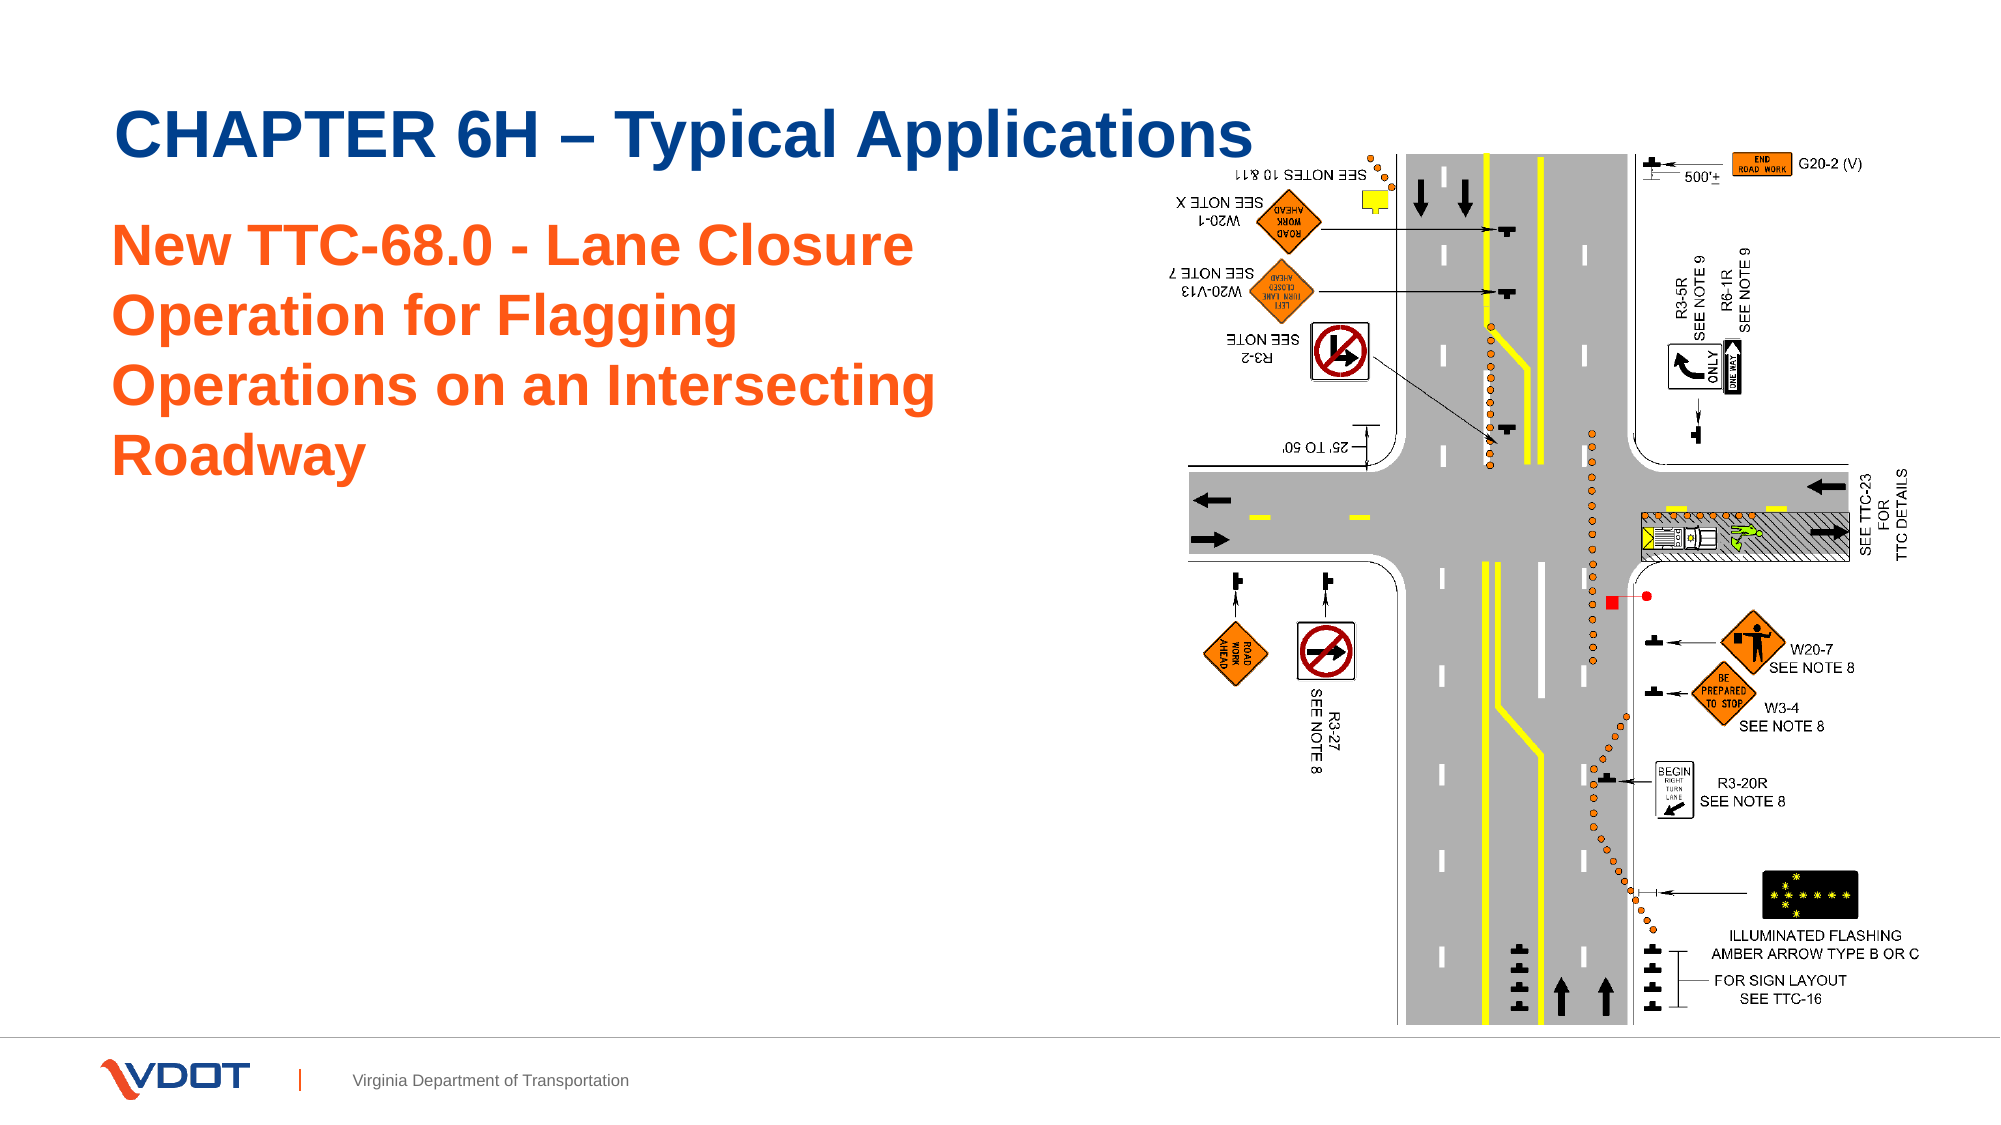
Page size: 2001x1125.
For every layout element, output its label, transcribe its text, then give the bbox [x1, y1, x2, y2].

title CHAPTER 6H – Typical Applications [99, 87, 1934, 176]
picture [100, 1059, 250, 1100]
picture [1144, 146, 1939, 1035]
footer Virginia Department of Transportation [337, 1068, 1188, 1092]
list New TTC-68.0 - Lane Closure Operation for Flagging Operations on an Intersecting Roadway [96, 199, 1076, 641]
